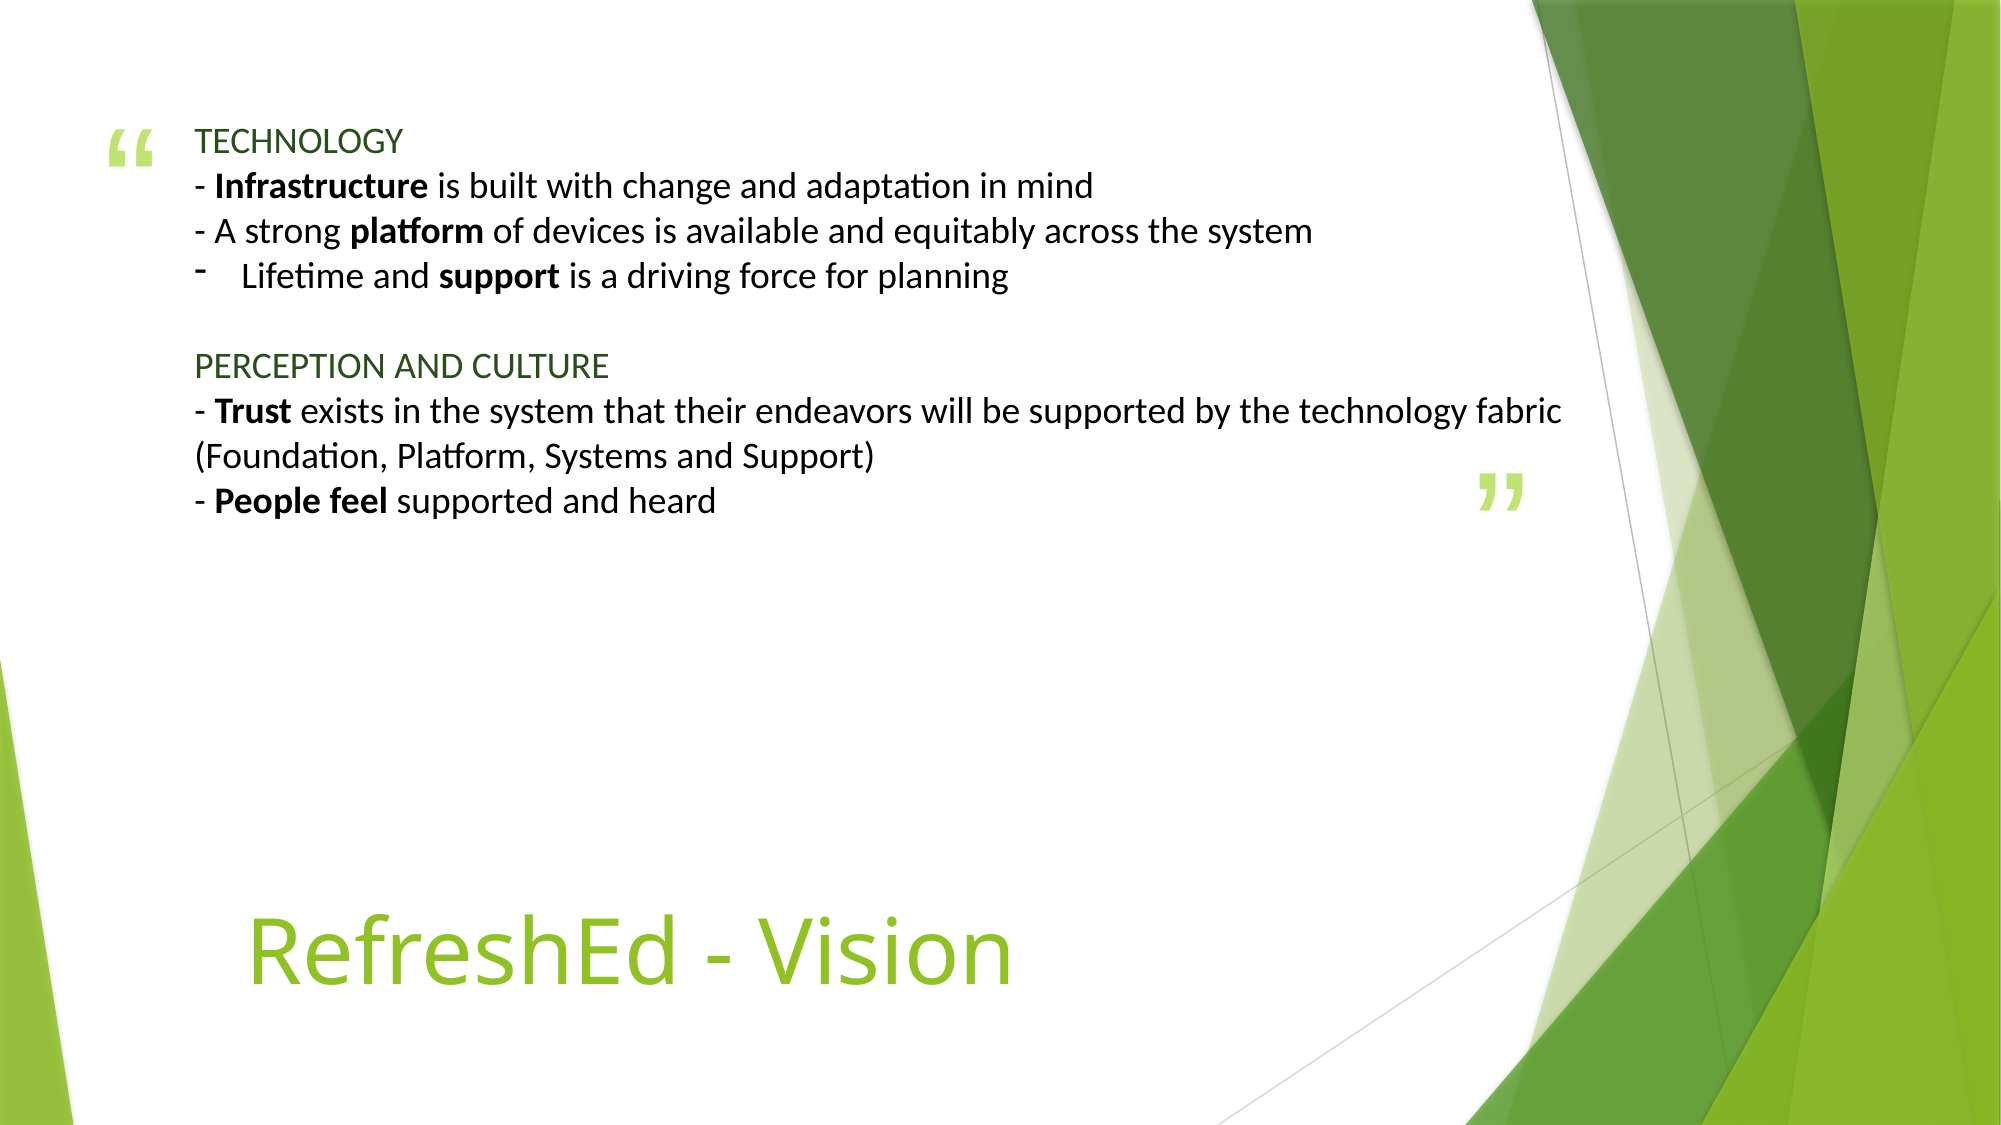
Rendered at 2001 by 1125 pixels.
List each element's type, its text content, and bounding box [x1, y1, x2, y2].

text_box TECHNOLOGY - Infrastructure is built with change and adaptation in mind - A strong platform of devices is available and equitably across the system Lifetime and support is a driving force for planning PERCEPTION AND CULTURE - Trust exists in the system that their endeavors will be supported by the technology fabric (Foundation, Platform, Systems and Support) - People feel supported and heard [179, 38, 1714, 574]
title RefreshEd - Vision [230, 699, 1559, 1125]
